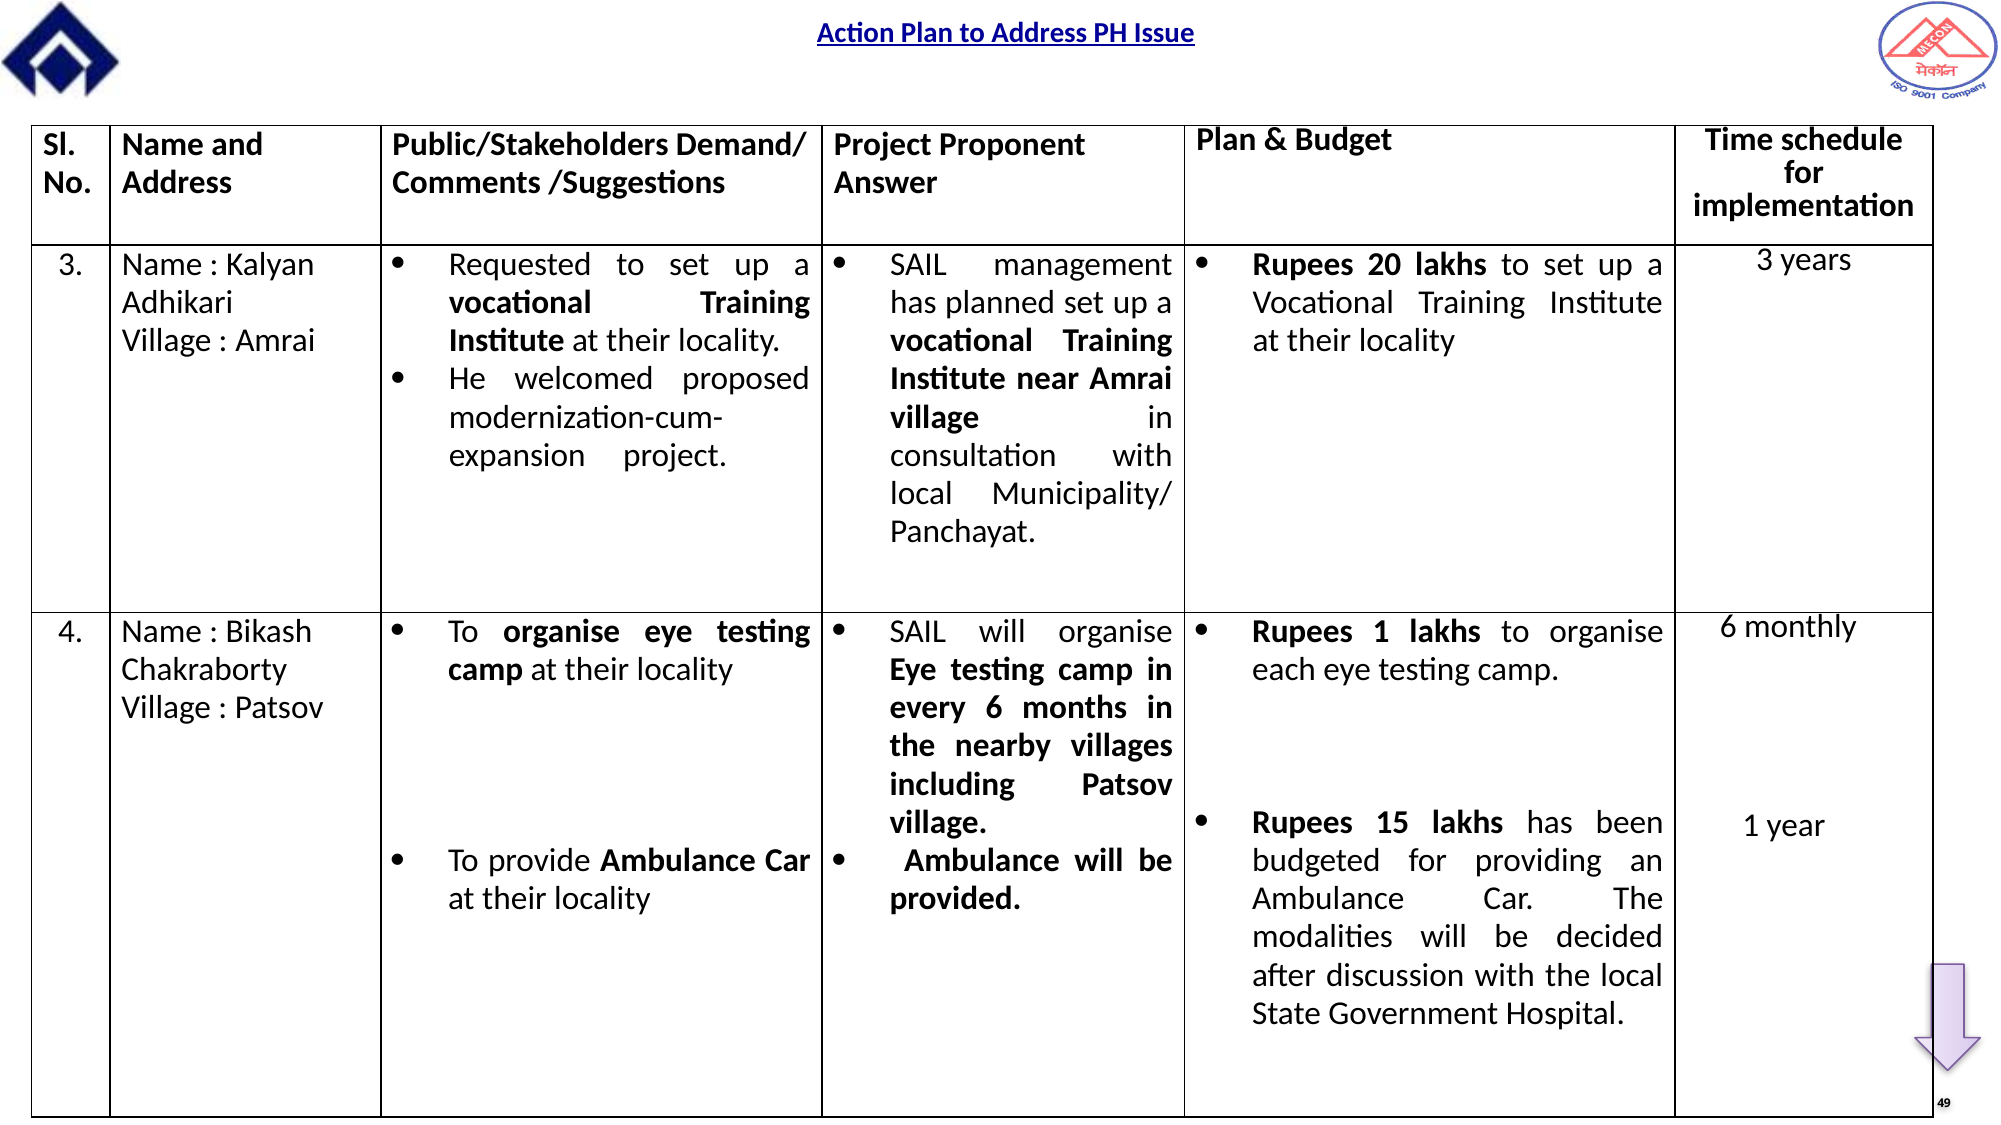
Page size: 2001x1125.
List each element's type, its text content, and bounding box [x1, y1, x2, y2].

text_box [1934, 963, 1982, 1071]
table_cell 3. [32, 246, 109, 612]
table_header Time schedule for implementation [1676, 126, 1932, 244]
table_cell 4. [32, 613, 109, 1116]
table_cell Requested to set up a vocational Training Institute at their locality. He welcomed proposed modernization-cum-expansion project. [382, 246, 821, 612]
table_header Sl. No. [32, 126, 109, 244]
table_cell SAIL management has planned set up a vocational Training Institute near Amrai village in consultation with local Municipality/ Panchayat. [823, 246, 1184, 612]
table_header Public/Stakeholders Demand/ Comments /Suggestions [382, 126, 821, 244]
table_cell 6 monthly 1 year [1676, 613, 1932, 1116]
table_cell Name : Kalyan Adhikari Village : Amrai [111, 246, 380, 612]
picture [1875, 0, 2000, 101]
table_cell Name : Bikash Chakraborty Village : Patsov [111, 613, 380, 1116]
table_cell 3 years [1676, 246, 1932, 612]
table_cell To organise eye testing camp at their locality To provide Ambulance Car at their locality [382, 613, 821, 1116]
table_header Plan & Budget [1185, 126, 1674, 244]
table_header Name and Address [111, 126, 380, 244]
table_header Project Proponent Answer [823, 126, 1184, 244]
table_cell Rupees 20 lakhs to set up a Vocational Training Institute at their locality [1185, 246, 1674, 612]
text_box Action Plan to Address PH Issue [102, 0, 1910, 75]
picture [0, 0, 121, 100]
table_cell Rupees 1 lakhs to organise each eye testing camp. Rupees 15 lakhs has been budgeted for providing an Ambulance Car. The modalities will be decided after discussion with the local State Government Hospital. [1185, 613, 1674, 1116]
table_cell SAIL will organise Eye testing camp in every 6 months in the nearby villages including Patsov village. Ambulance will be provided. [823, 613, 1184, 1116]
